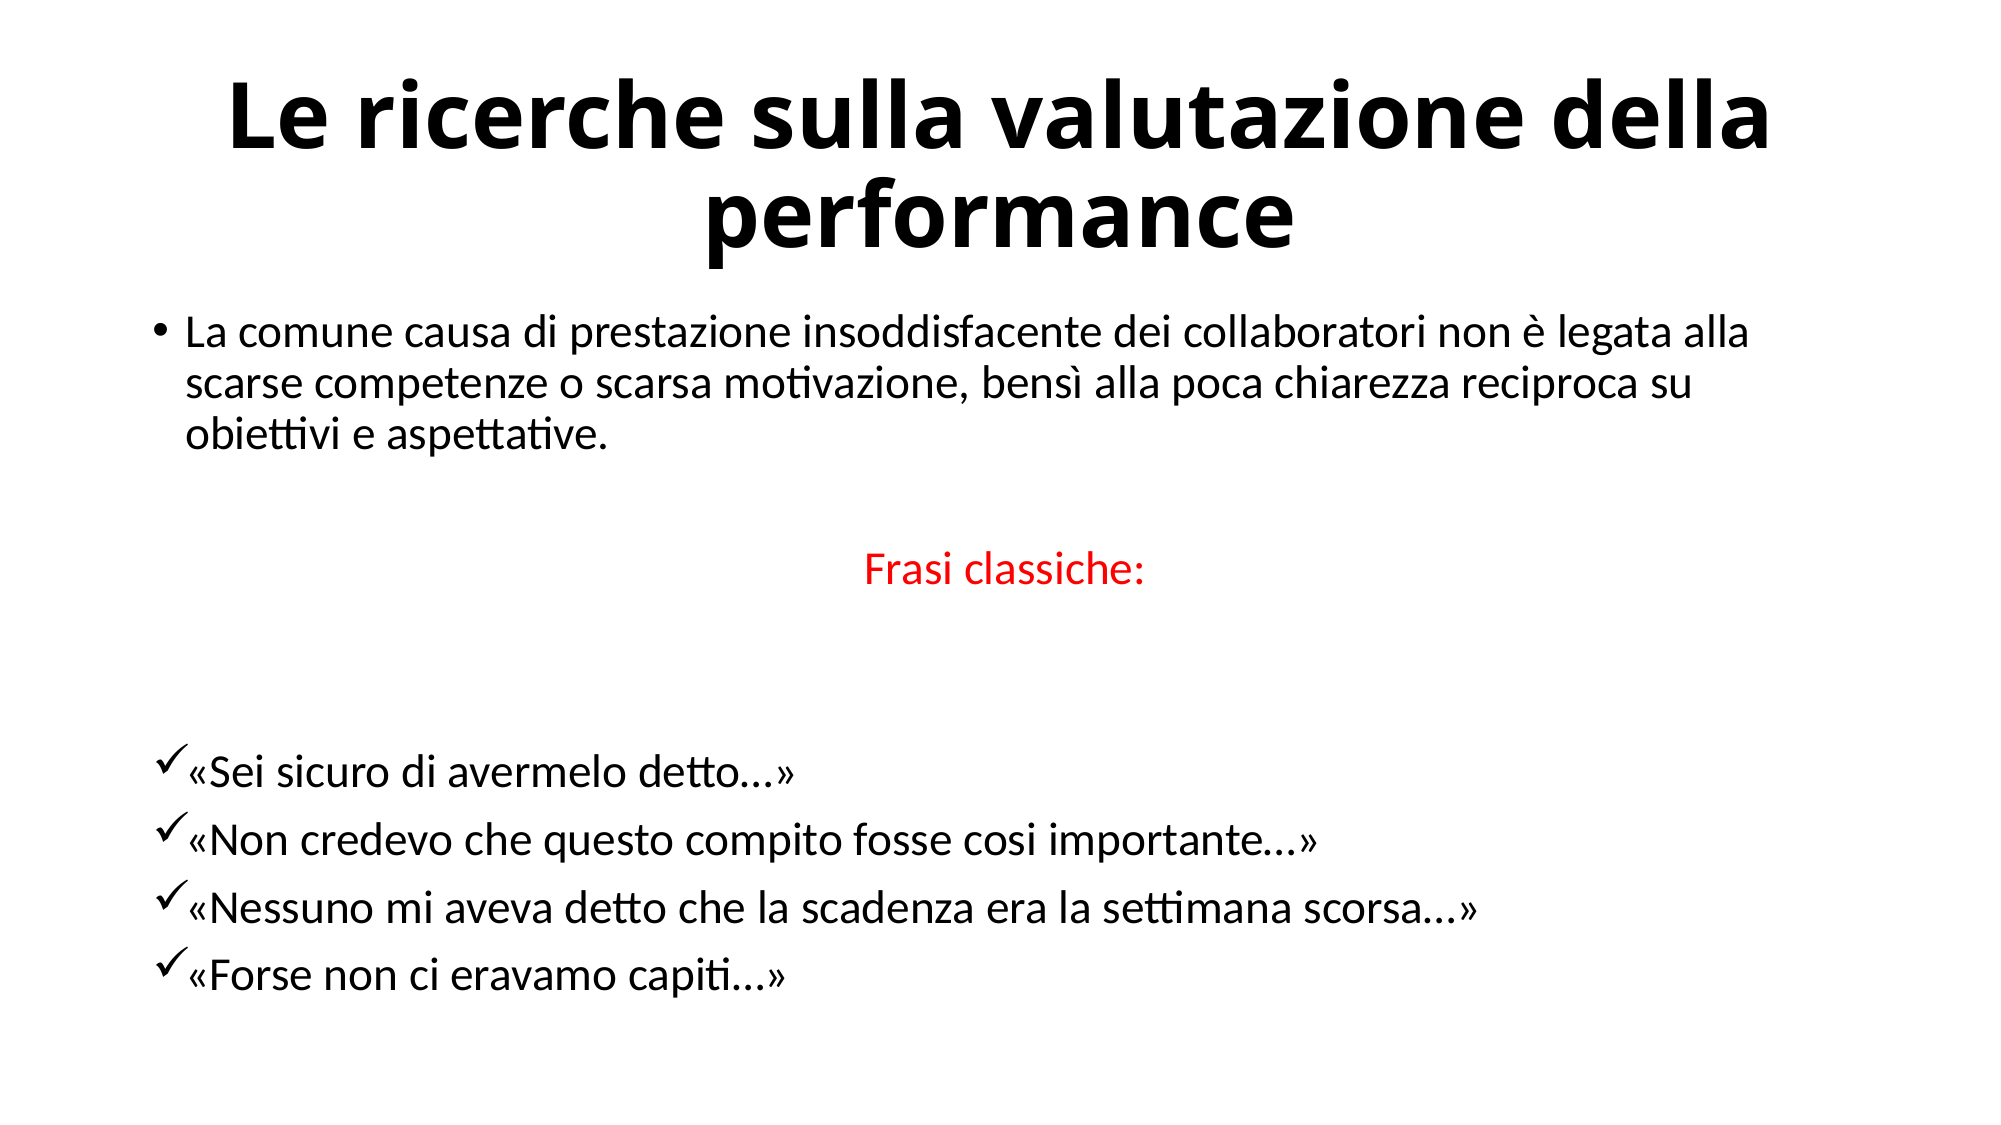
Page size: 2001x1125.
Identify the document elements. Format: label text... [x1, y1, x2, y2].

title Le ricerche sulla valutazione della performance [137, 59, 1863, 278]
list La comune causa di prestazione insoddisfacente dei collaboratori non è legata alla scarse competenze o scarsa motivazione, bensì alla poca chiarezza reciproca su obiettivi e aspettative. Frasi classiche: «Sei sicuro di avermelo detto…» «Non credevo che questo compito fosse cosi importante…» «Nessuno mi aveva detto che la scadenza era la settimana scorsa…» «Forse non ci eravamo capiti…» [137, 299, 1863, 1014]
